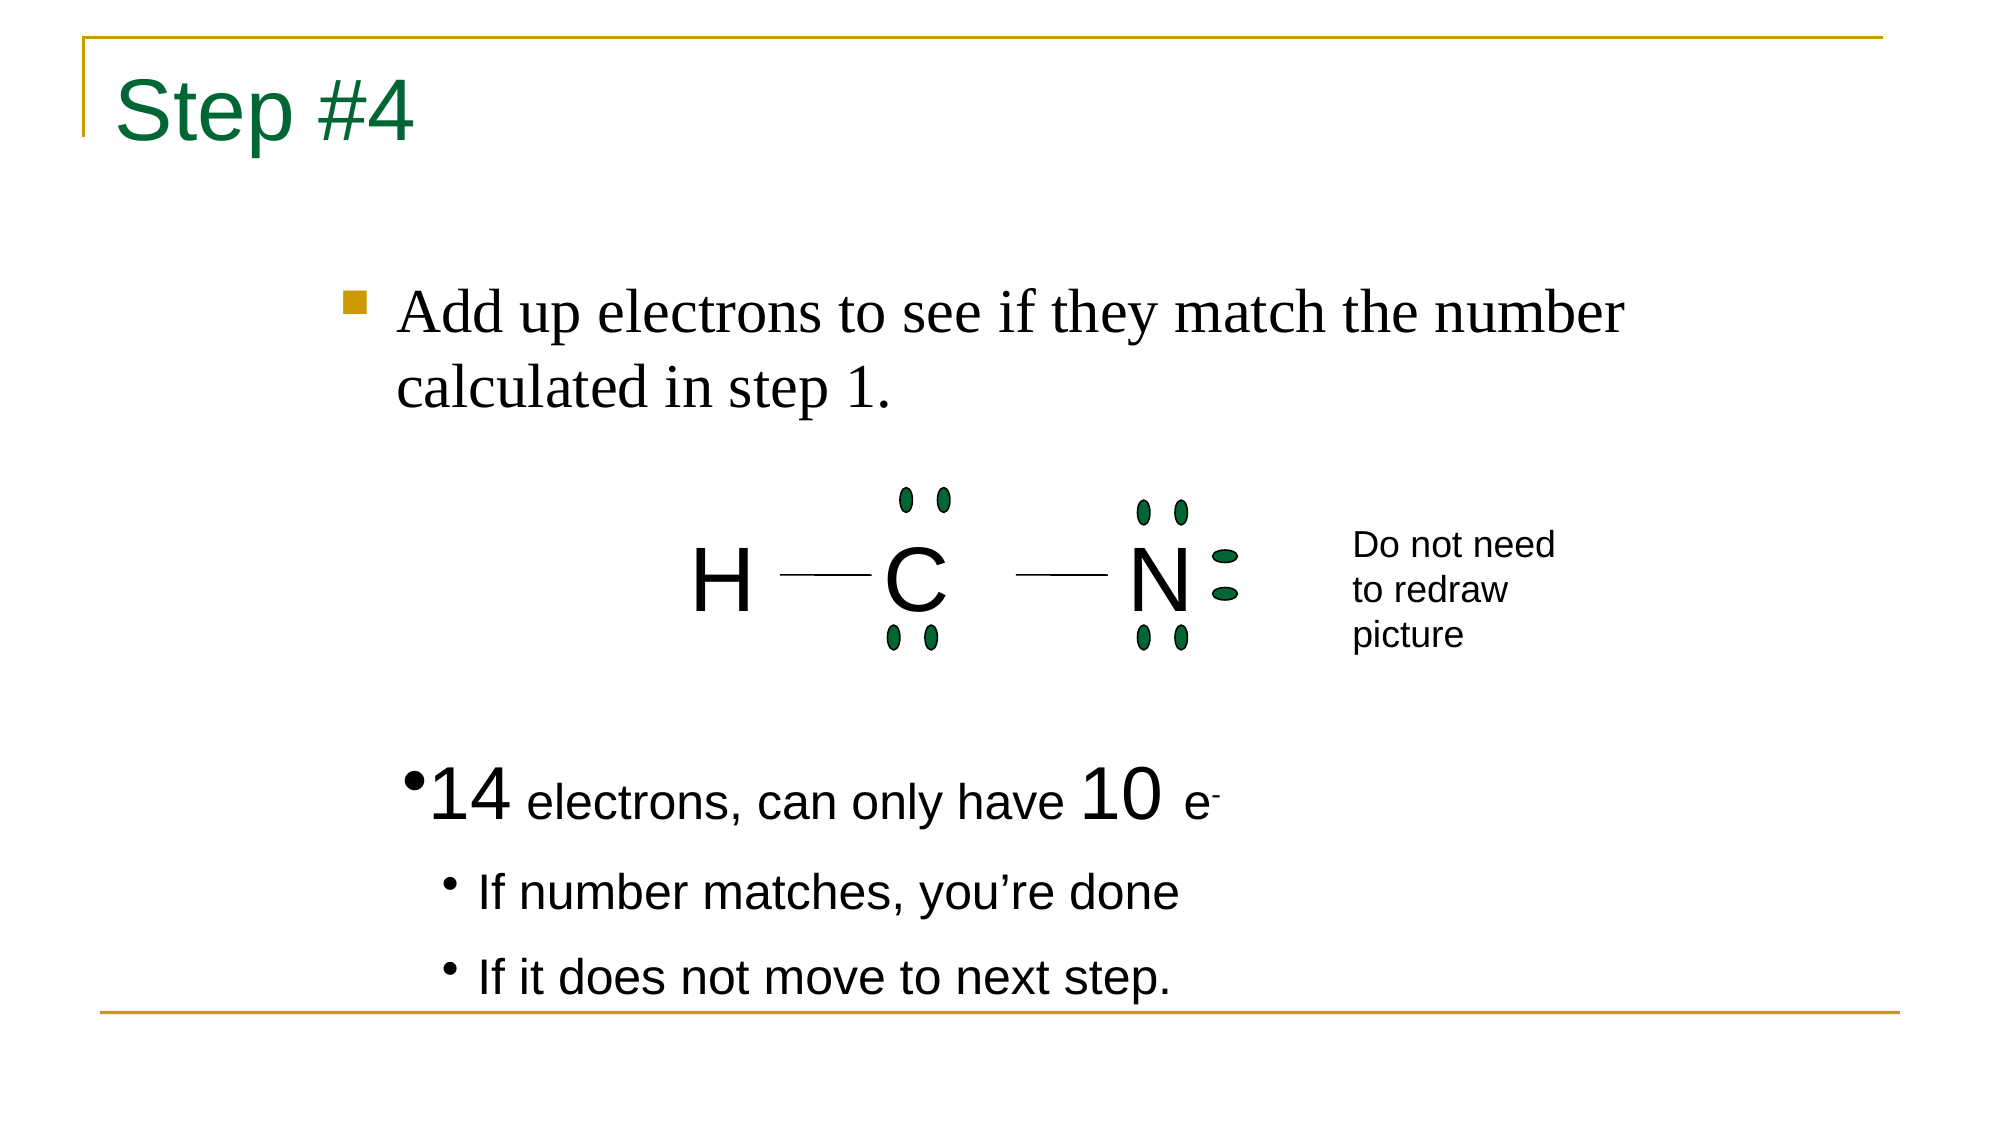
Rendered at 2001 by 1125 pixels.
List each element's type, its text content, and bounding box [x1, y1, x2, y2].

list Add up electrons to see if they match the number calculated in step 1. [324, 262, 1675, 497]
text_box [674, 487, 1476, 651]
text_box 14 electrons, can only have 10 e- If number matches, you’re done If it does not move to next step. [387, 737, 1600, 1013]
text_box Do not need to redraw picture [1337, 512, 1588, 663]
title Step #4 [99, 45, 1900, 233]
